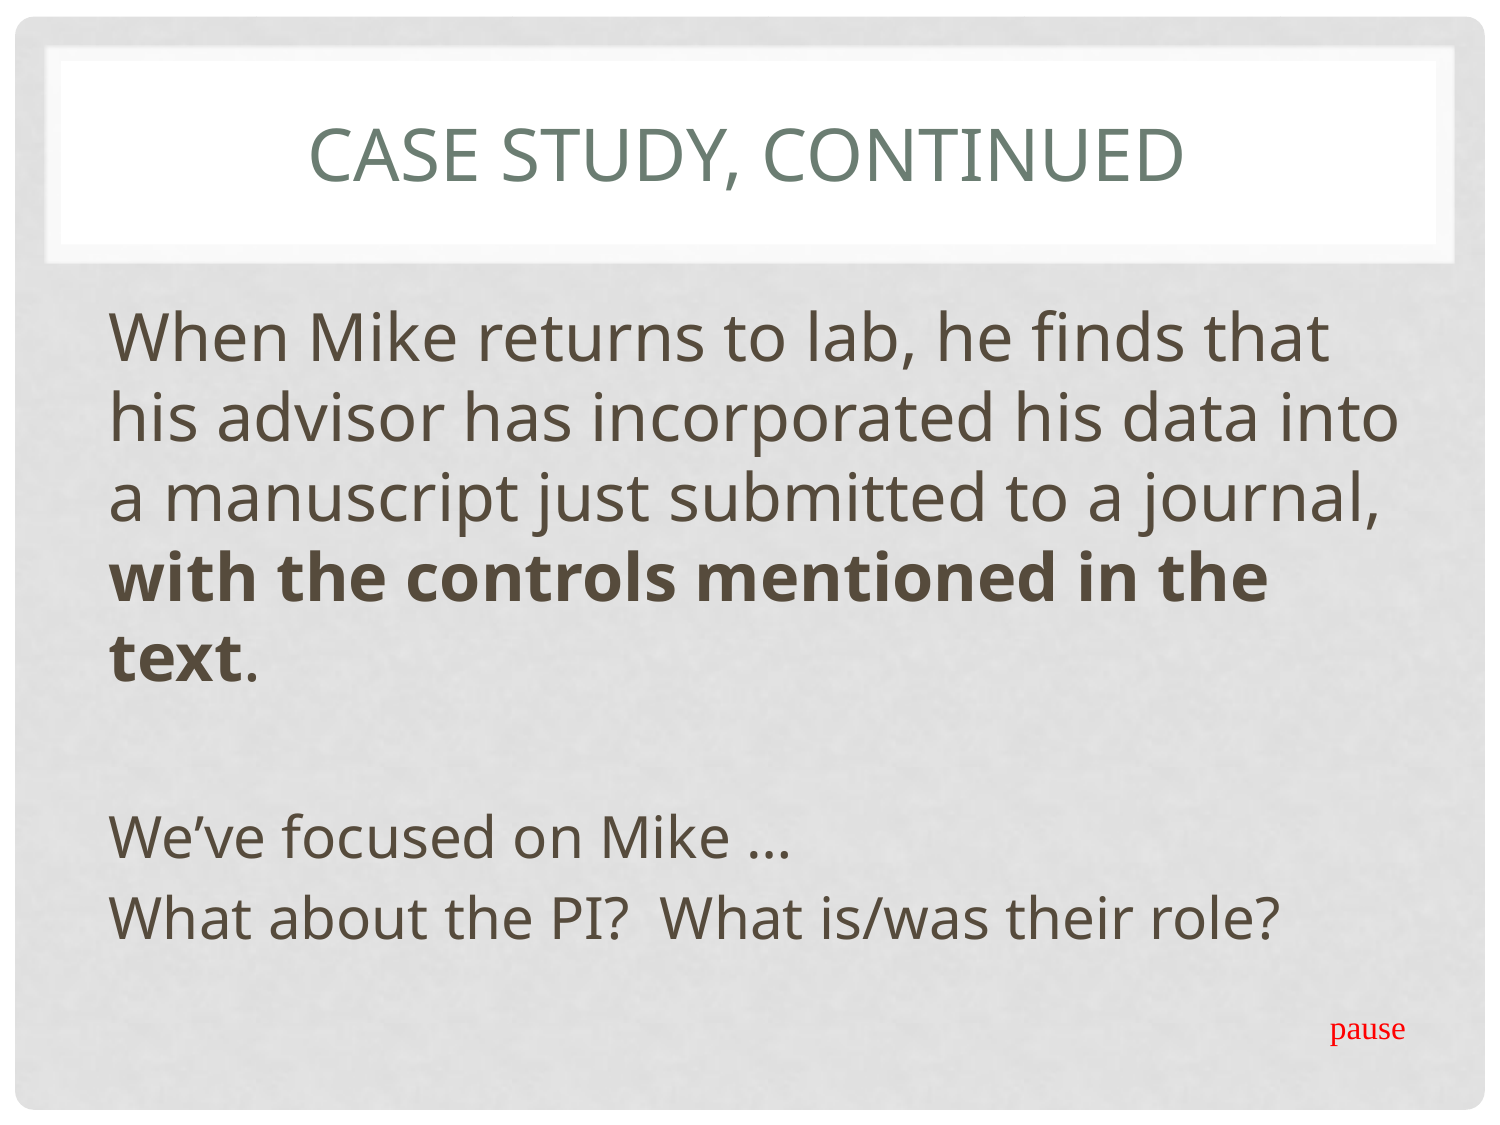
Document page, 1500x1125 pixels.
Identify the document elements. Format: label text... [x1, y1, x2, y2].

list When Mike returns to lab, he finds that his advisor has incorporated his data into a manuscript just submitted to a journal, with the controls mentioned in the text. We’ve focused on Mike … What about the PI? What is/was their role? [75, 287, 1425, 1005]
title Case Study, Continued [69, 66, 1425, 238]
text_box pause [1315, 998, 1421, 1054]
